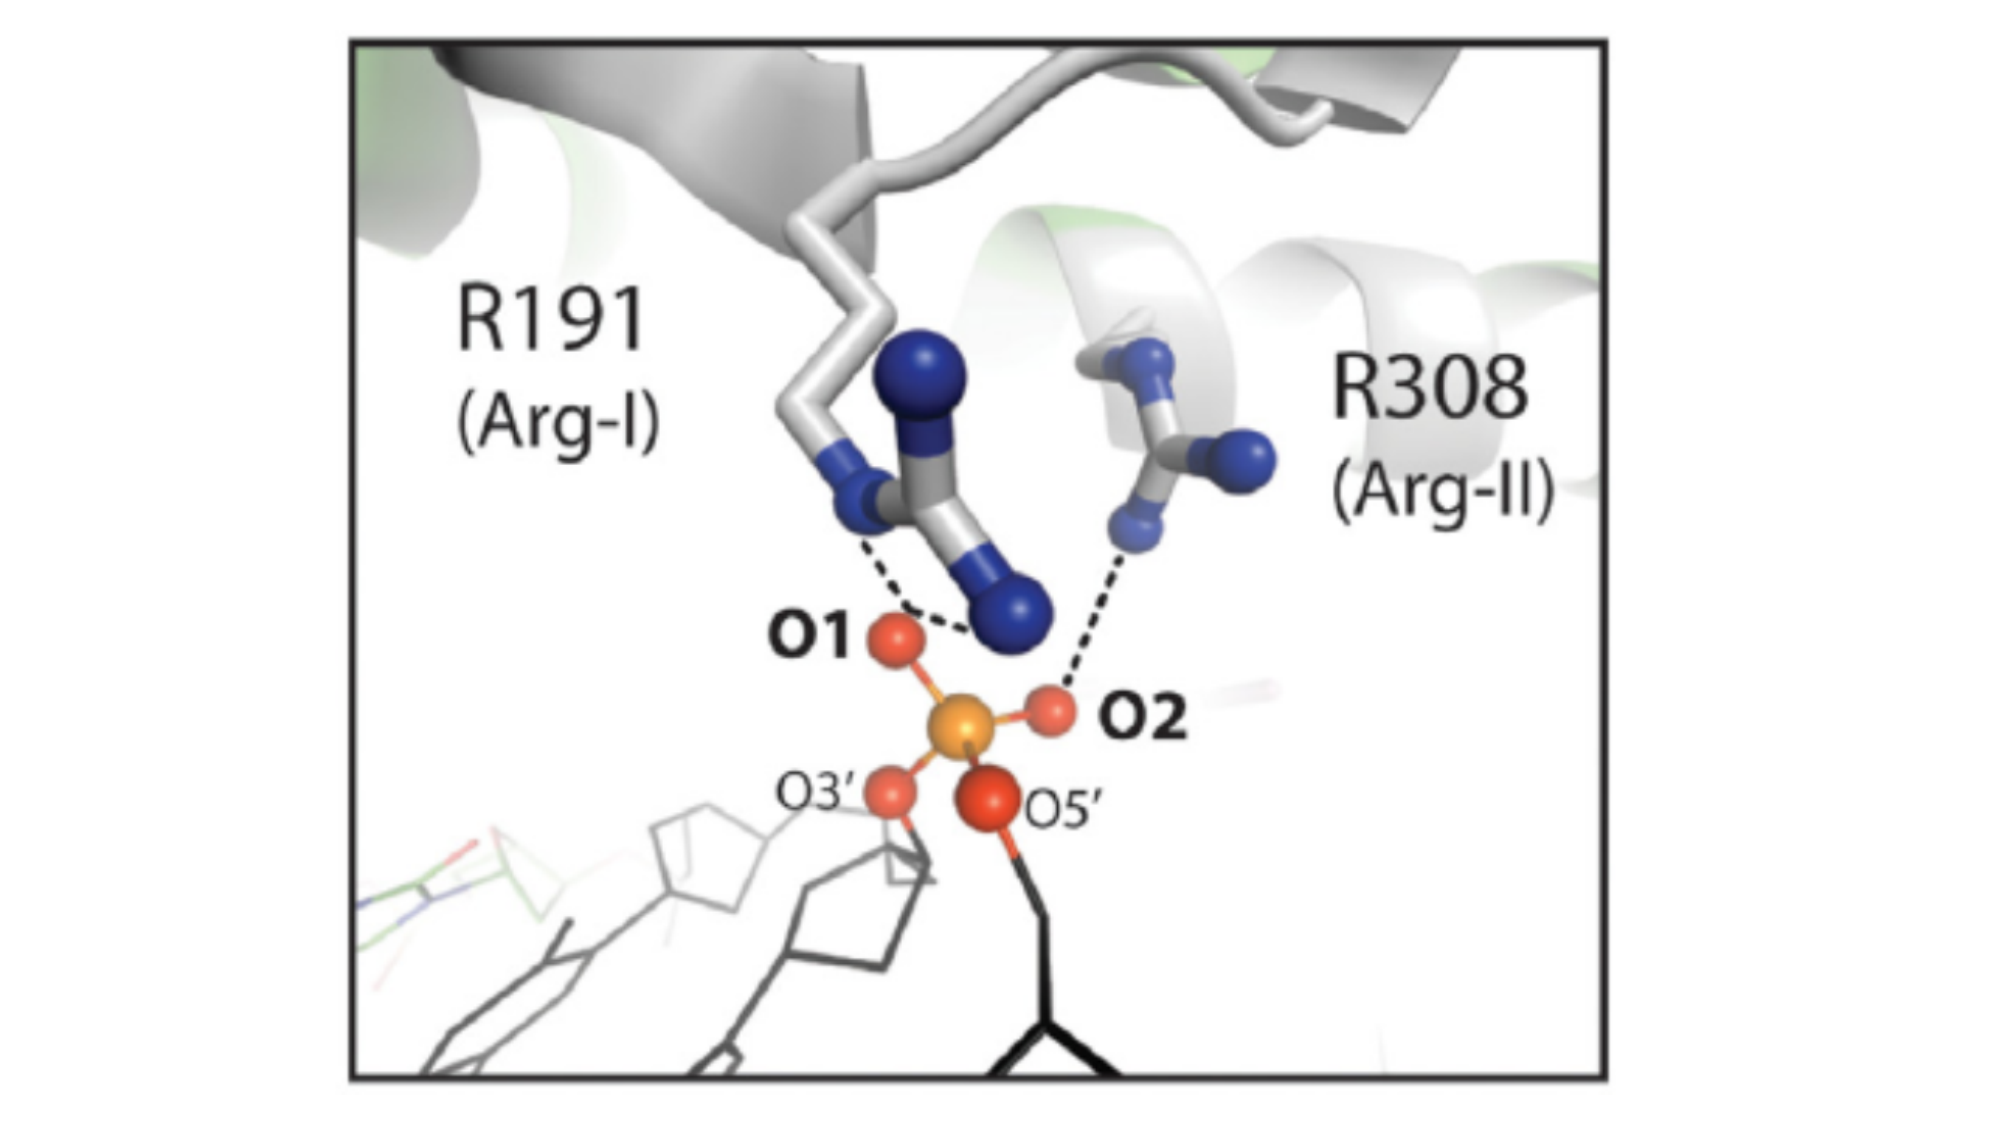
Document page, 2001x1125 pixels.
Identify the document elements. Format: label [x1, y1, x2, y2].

picture [334, 29, 1625, 1095]
